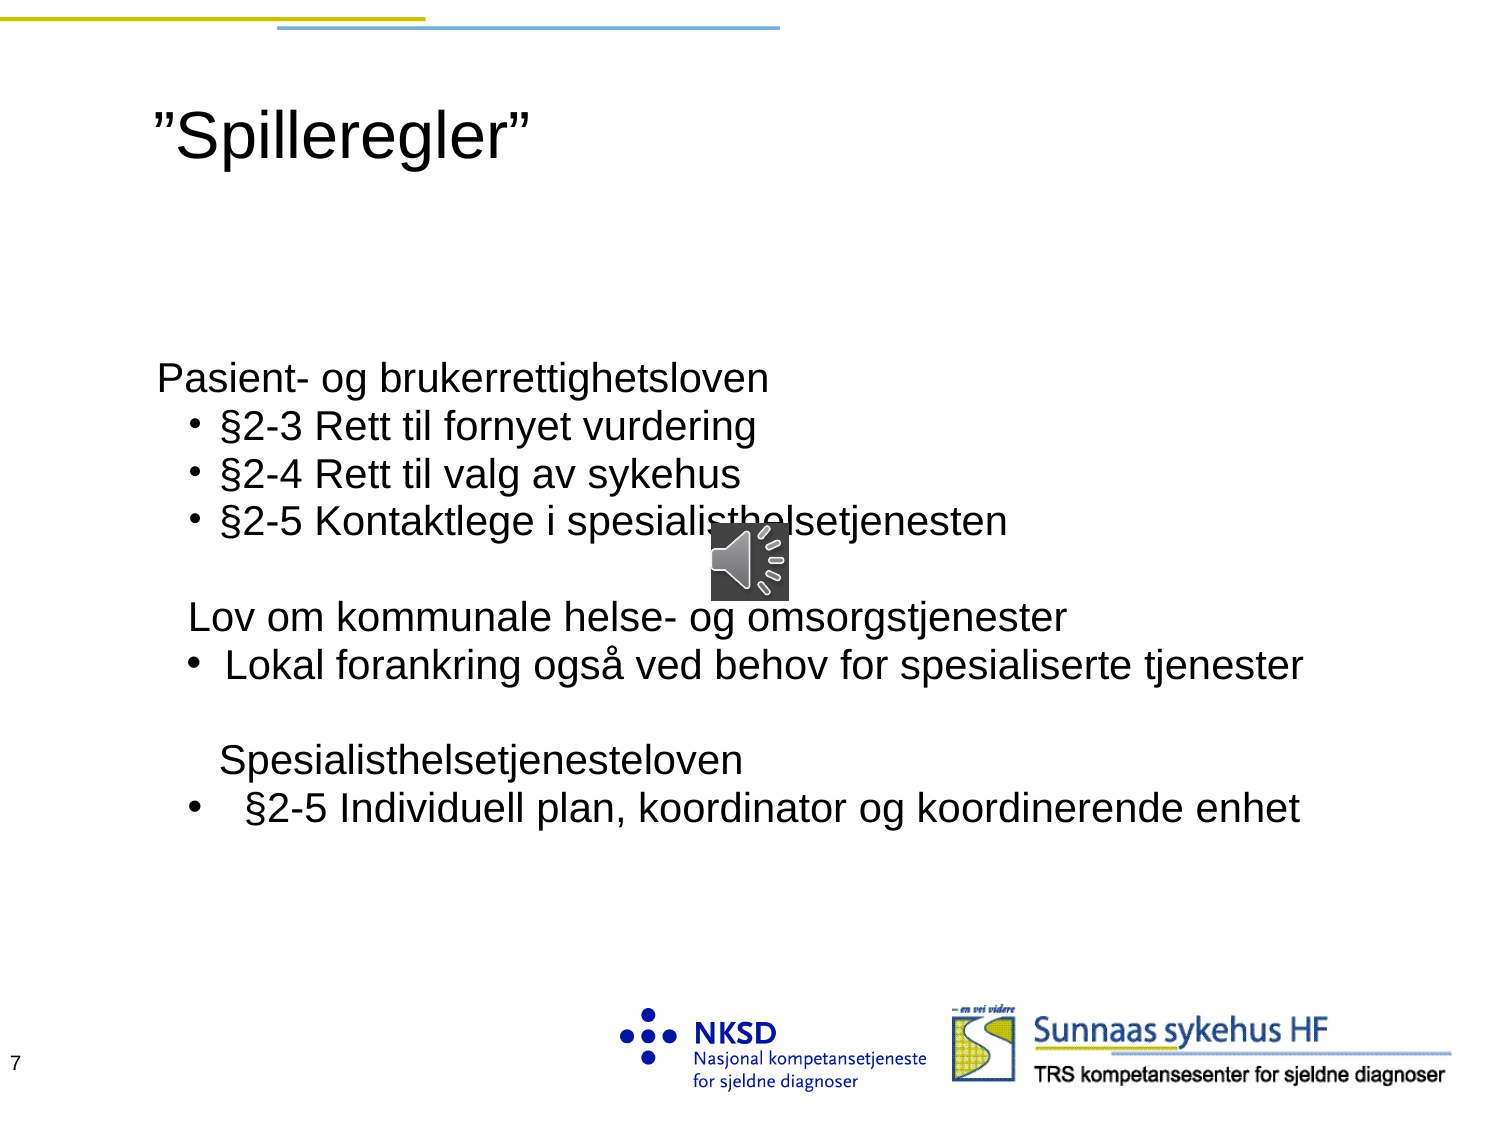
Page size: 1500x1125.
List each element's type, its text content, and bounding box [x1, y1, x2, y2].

title ”Spilleregler” [111, 66, 1359, 197]
picture [0, 17, 780, 30]
list Pasient- og brukerrettighetsloven §2-3 Rett til fornyet vurdering §2-4 Rett til valg av sykehus §2-5 Kontaktlege i spesialisthelsetjenesten Lov om kommunale helse- og omsorgstjenester Lokal forankring også ved behov for spesialiserte tjenester Spesialisthelsetjenesteloven §2-5 Individuell plan, koordinator og koordinerende enhet [115, 278, 1362, 988]
picture [952, 1004, 1452, 1087]
picture [709, 522, 791, 603]
picture [620, 1008, 926, 1092]
